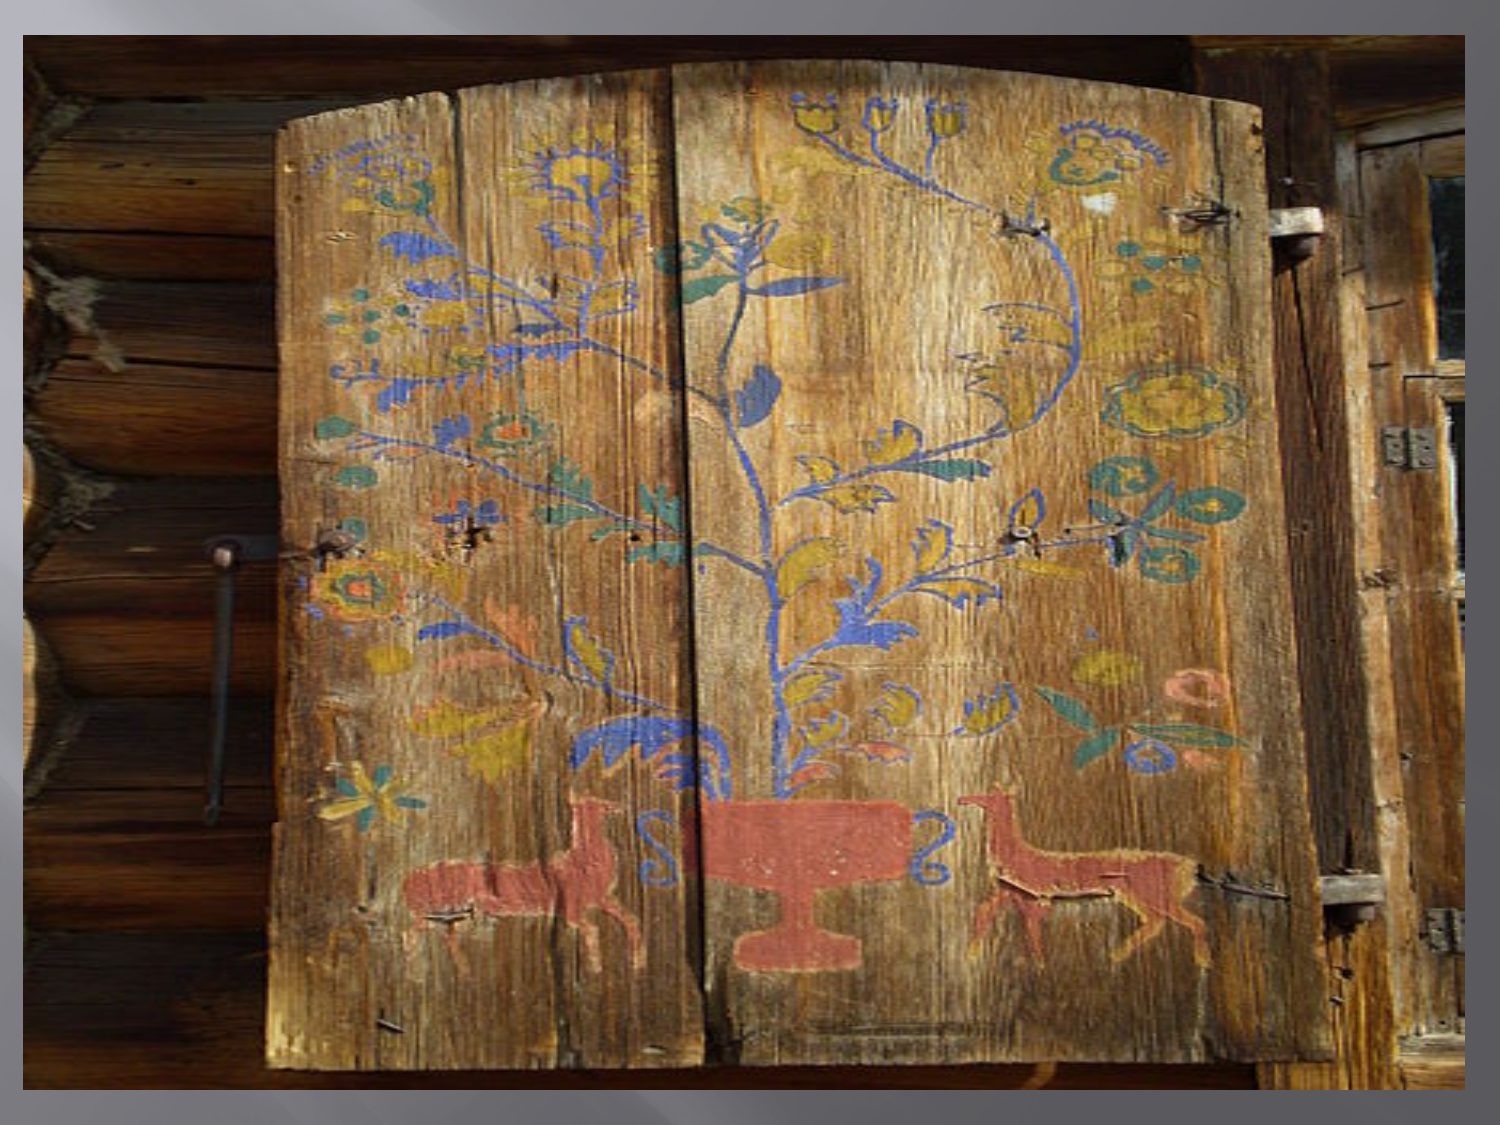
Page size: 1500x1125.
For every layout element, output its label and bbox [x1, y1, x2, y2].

list [23, 34, 1466, 1091]
